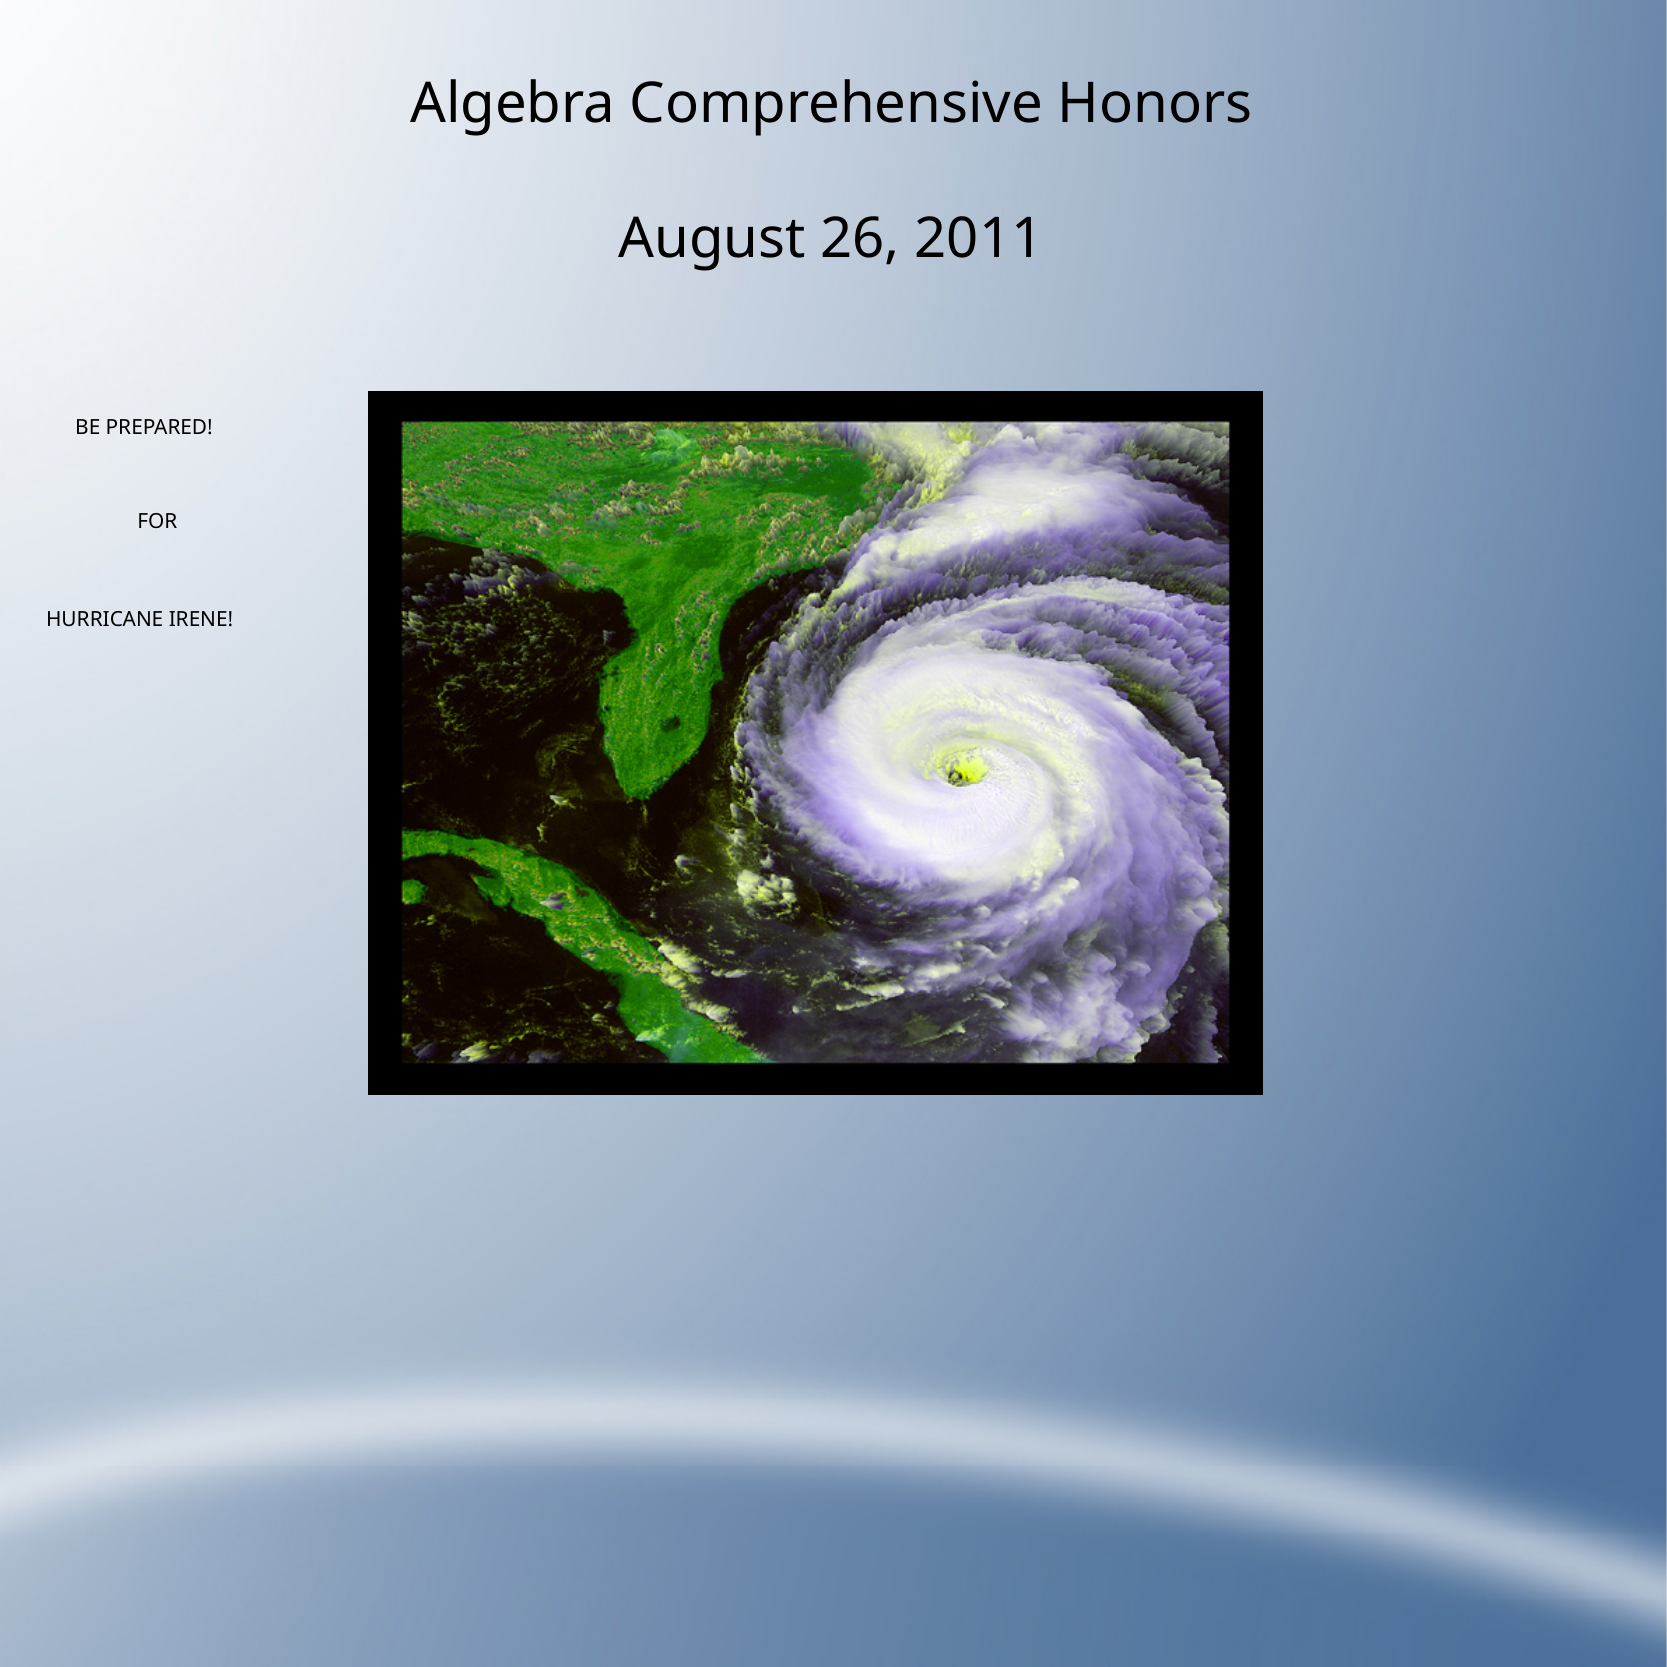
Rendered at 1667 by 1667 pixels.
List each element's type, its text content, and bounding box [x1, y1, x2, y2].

text_box HURRICANE IRENE! [31, 597, 336, 638]
text_box Algebra Comprehensive Honors August 26, 2011 [197, 58, 1465, 276]
text_box BE PREPARED! [60, 406, 319, 446]
picture [0, 0, 1667, 1667]
text_box FOR [122, 499, 227, 565]
